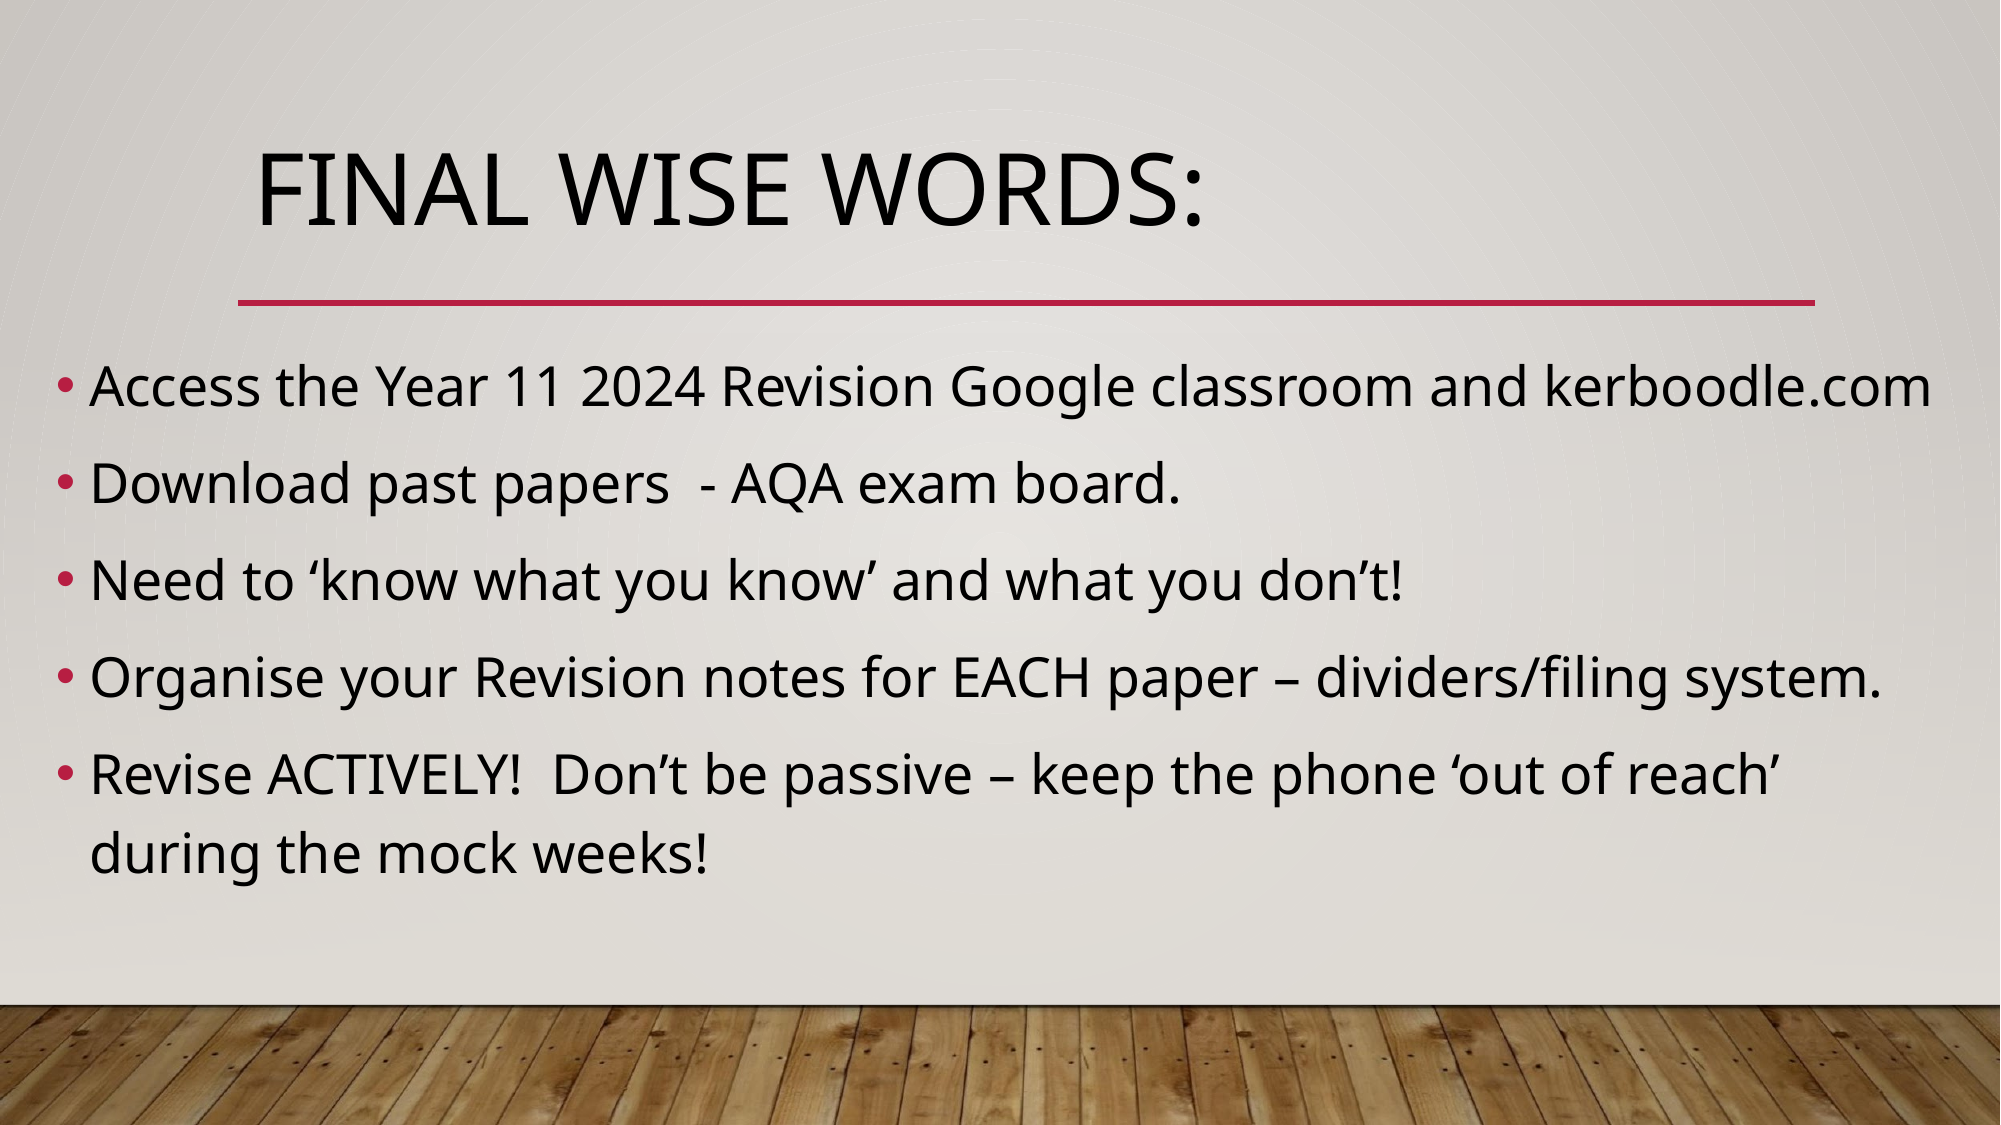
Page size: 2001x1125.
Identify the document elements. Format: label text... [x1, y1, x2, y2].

picture [0, 1005, 2000, 1125]
list Access the Year 11 2024 Revision Google classroom and kerboodle.com Download past papers - AQA exam board. Need to ‘know what you know’ and what you don’t! Organise your Revision notes for EACH paper – dividers/filing system. Revise ACTIVELY! Don’t be passive – keep the phone ‘out of reach’ during the mock weeks! [40, 330, 1975, 976]
title FINAL WISE WORDS: [238, 131, 1814, 305]
